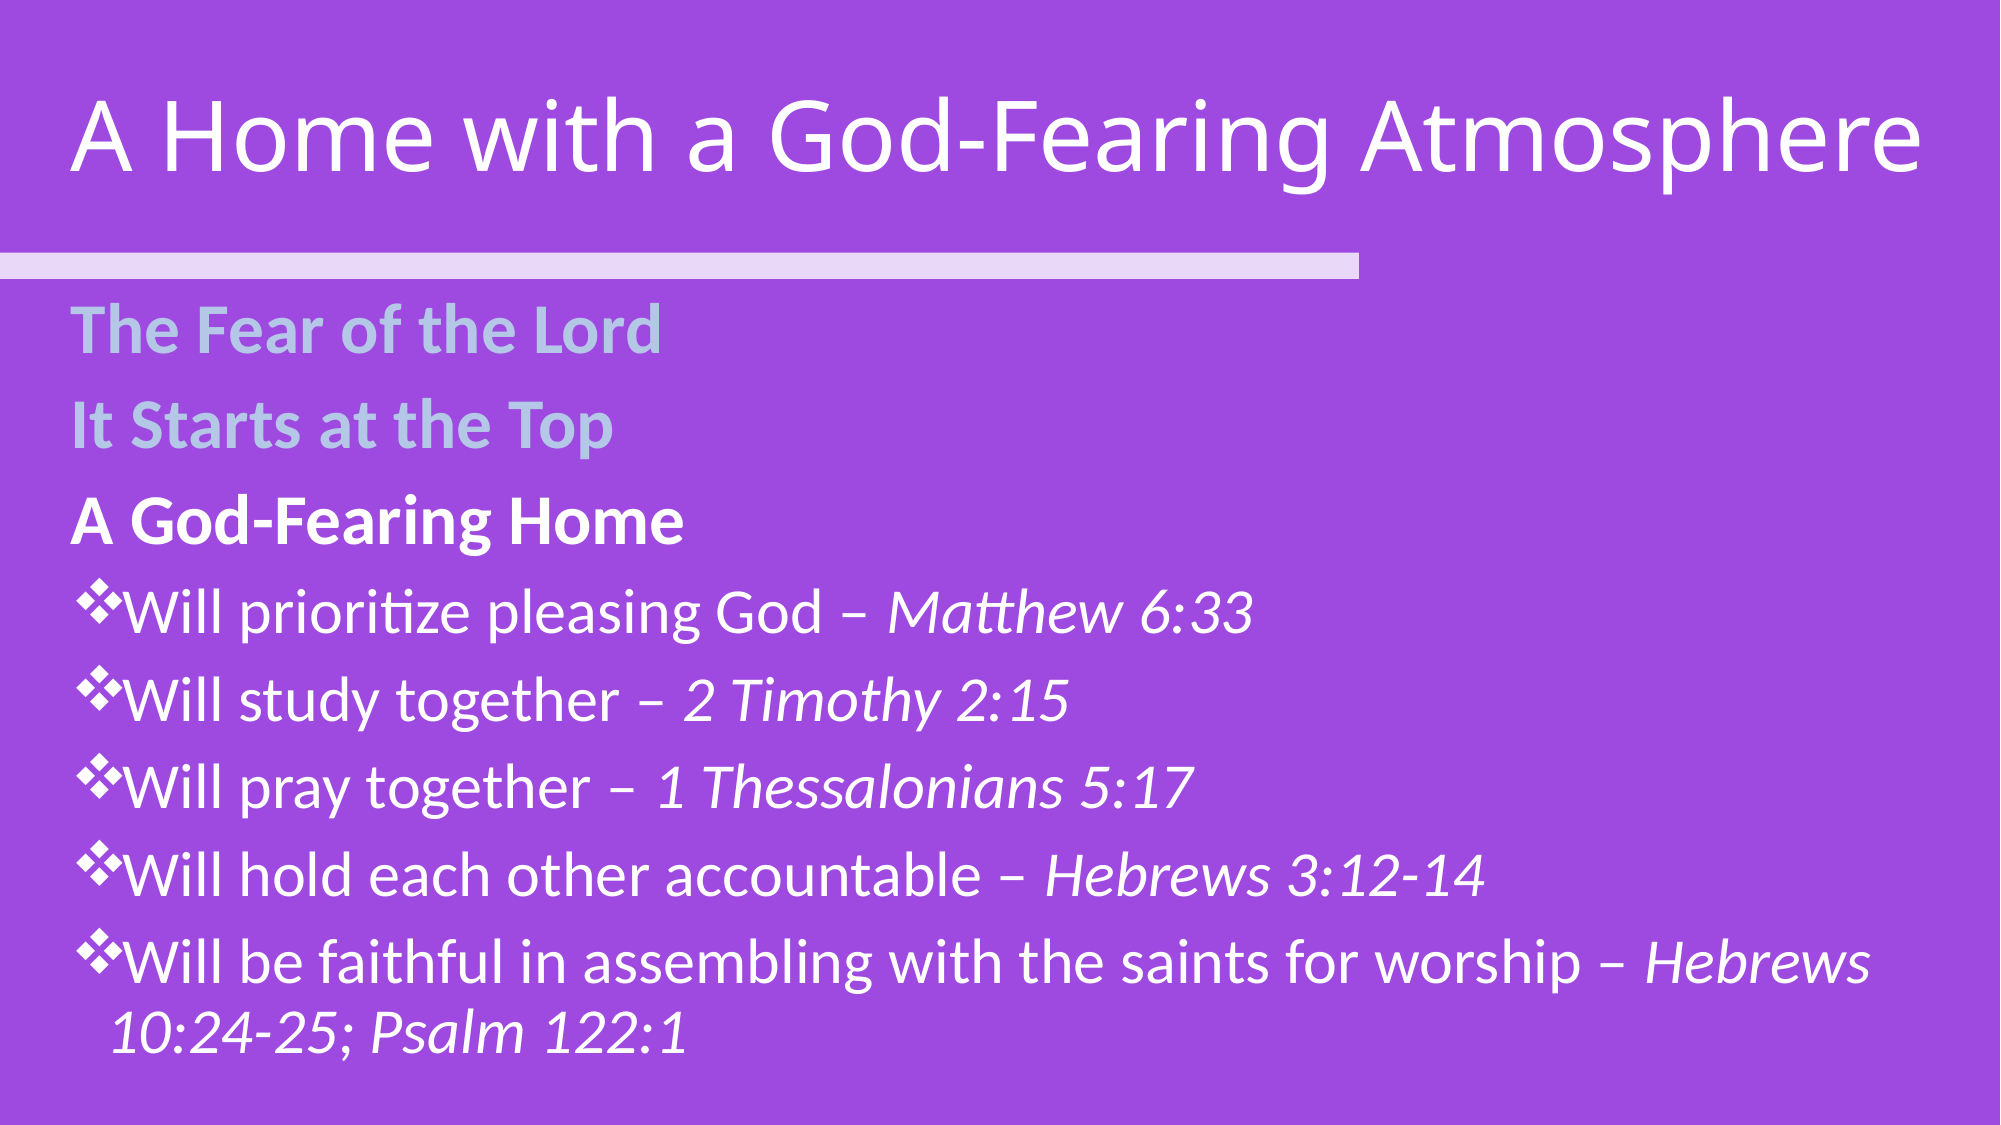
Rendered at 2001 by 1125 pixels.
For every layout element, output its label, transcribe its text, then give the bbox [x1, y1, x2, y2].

list The Fear of the Lord It Starts at the Top A God-Fearing Home Will prioritize pleasing God – Matthew 6:33 Will study together – 2 Timothy 2:15 Will pray together – 1 Thessalonians 5:17 Will hold each other accountable – Hebrews 3:12-14 Will be faithful in assembling with the saints for worship – Hebrews 10:24-25; Psalm 122:1 [55, 284, 1945, 1084]
title A Home with a God-Fearing Atmosphere [55, 31, 1945, 249]
